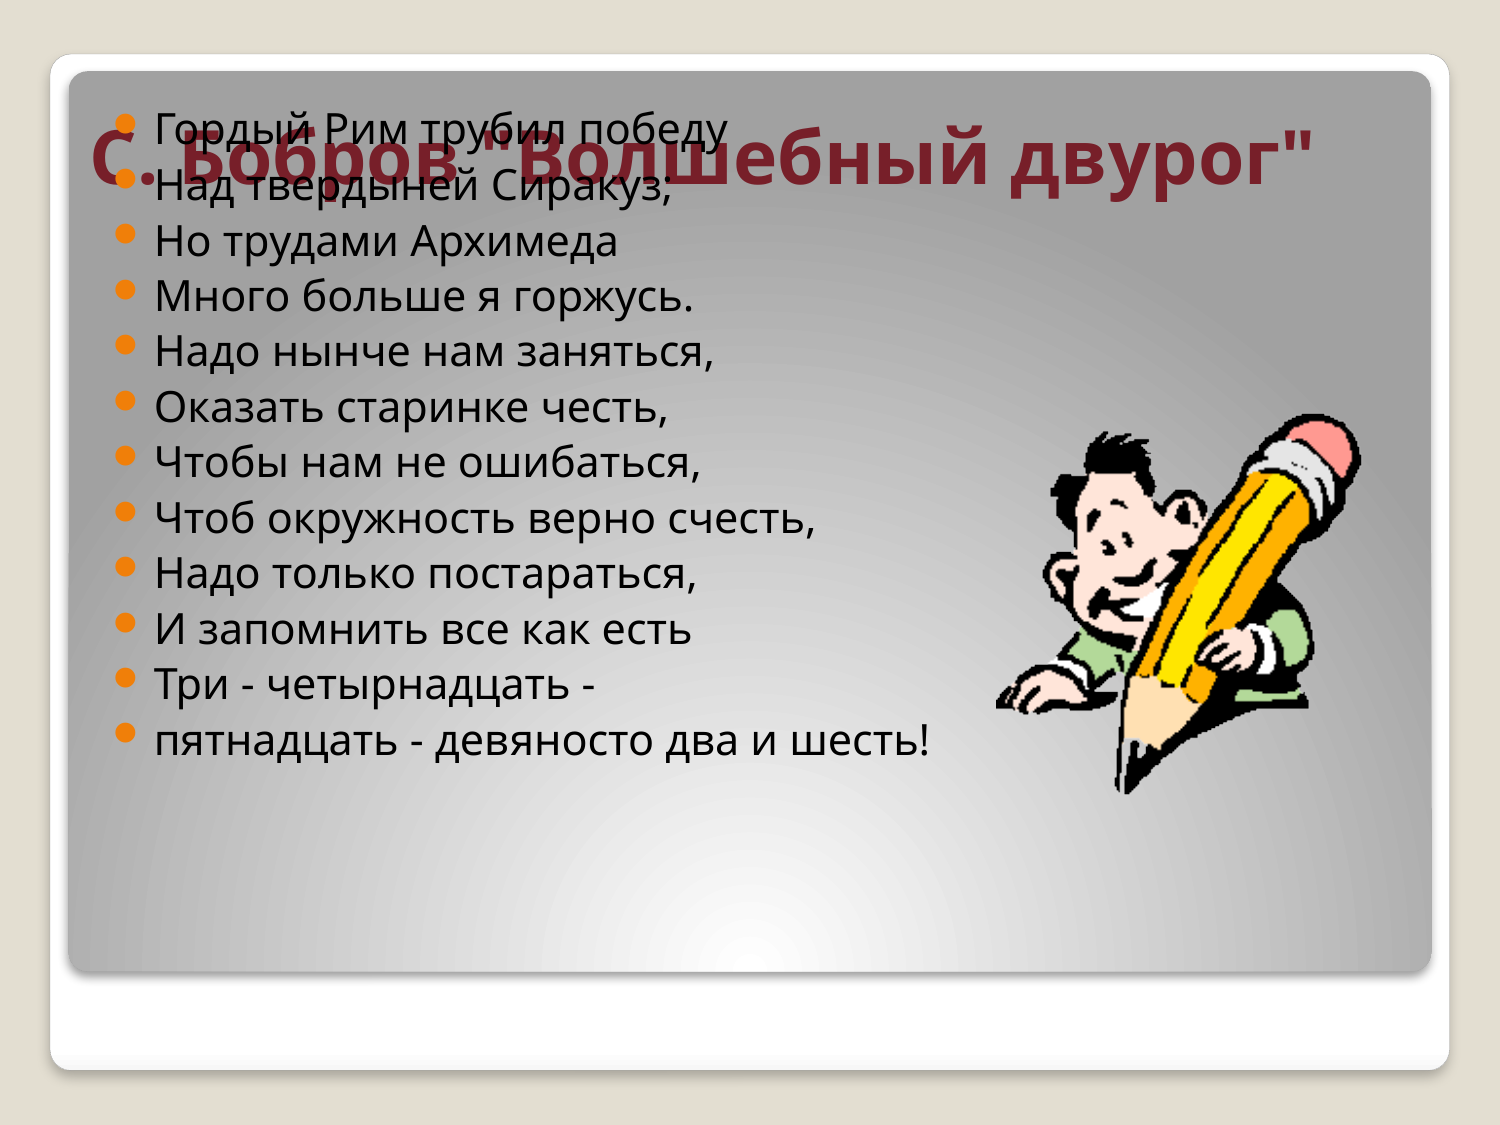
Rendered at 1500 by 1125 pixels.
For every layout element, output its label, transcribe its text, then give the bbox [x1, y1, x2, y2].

list Гордый Рим трубил победу Над твердыней Сиракуз; Но трудами Архимеда Много больше я горжусь. Надо нынче нам заняться, Оказать старинке честь, Чтобы нам не ошибаться, Чтоб окружность верно счесть, Надо только постараться, И запомнить все как есть Три - четырнадцать - пятнадцать - девяносто два и шесть! [82, 86, 1425, 774]
picture [995, 409, 1366, 799]
title С. Бобров "Волшебный двурог" [75, 58, 1425, 387]
